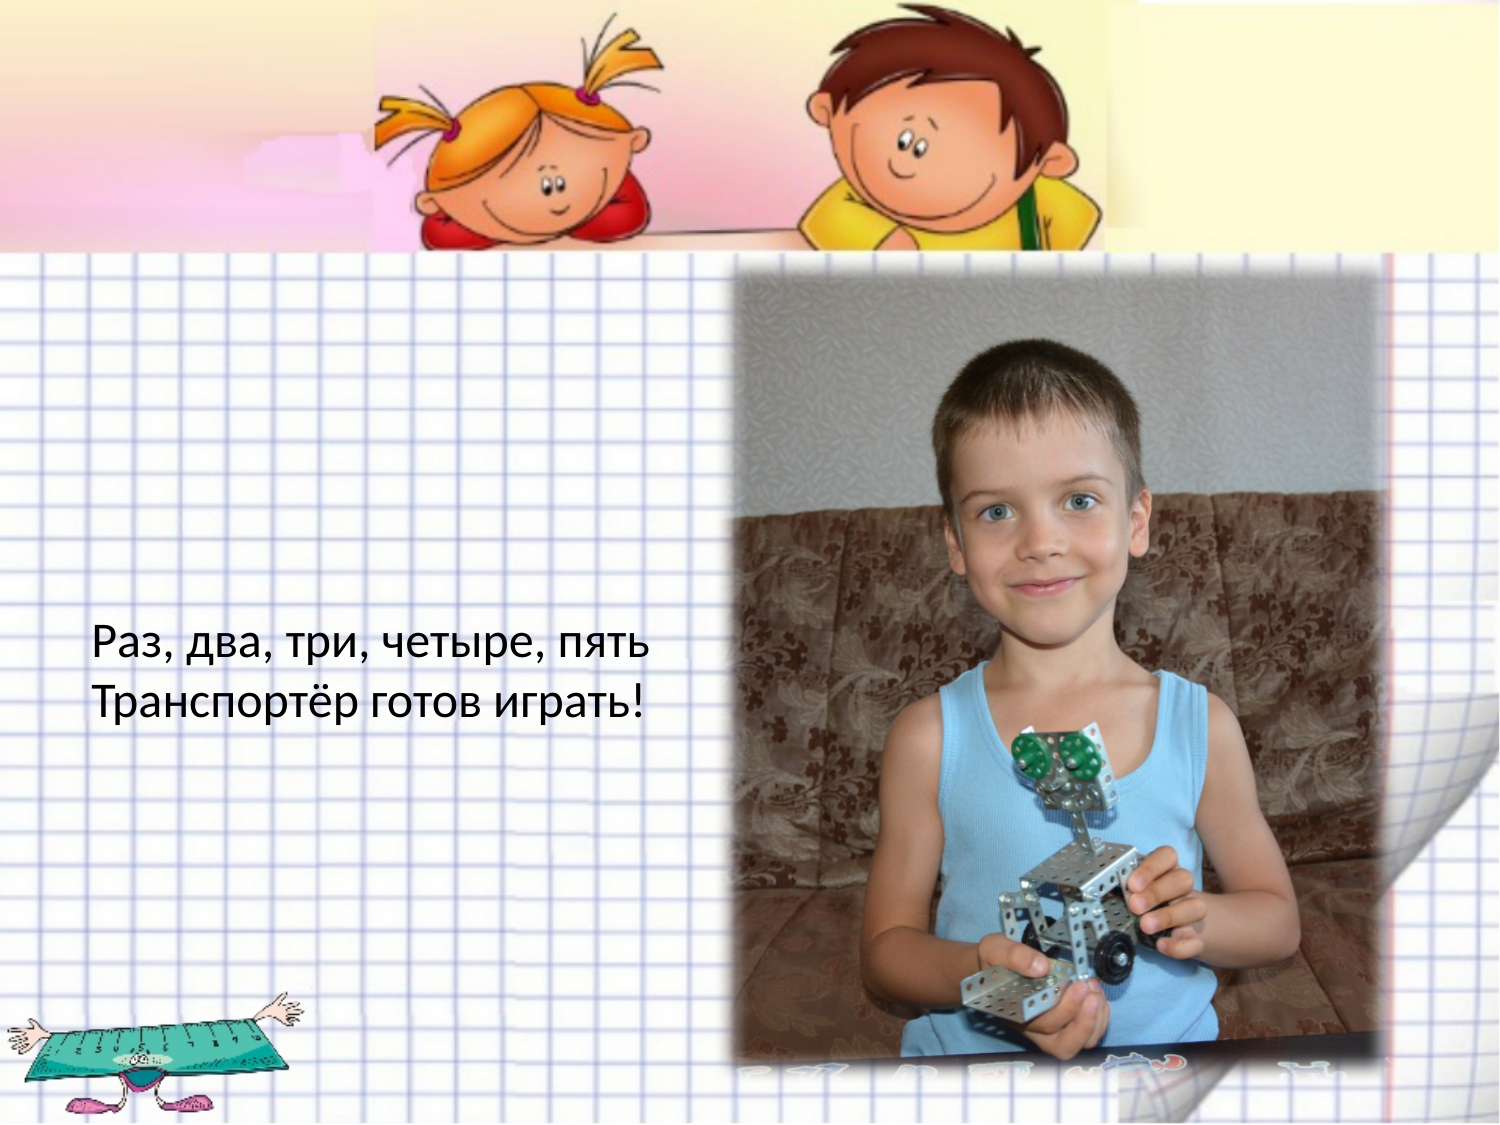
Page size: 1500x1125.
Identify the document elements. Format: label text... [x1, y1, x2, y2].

text_box Раз, два, три, четыре, пять Транспортёр готов играть! [76, 600, 680, 735]
picture [0, 0, 1500, 1125]
